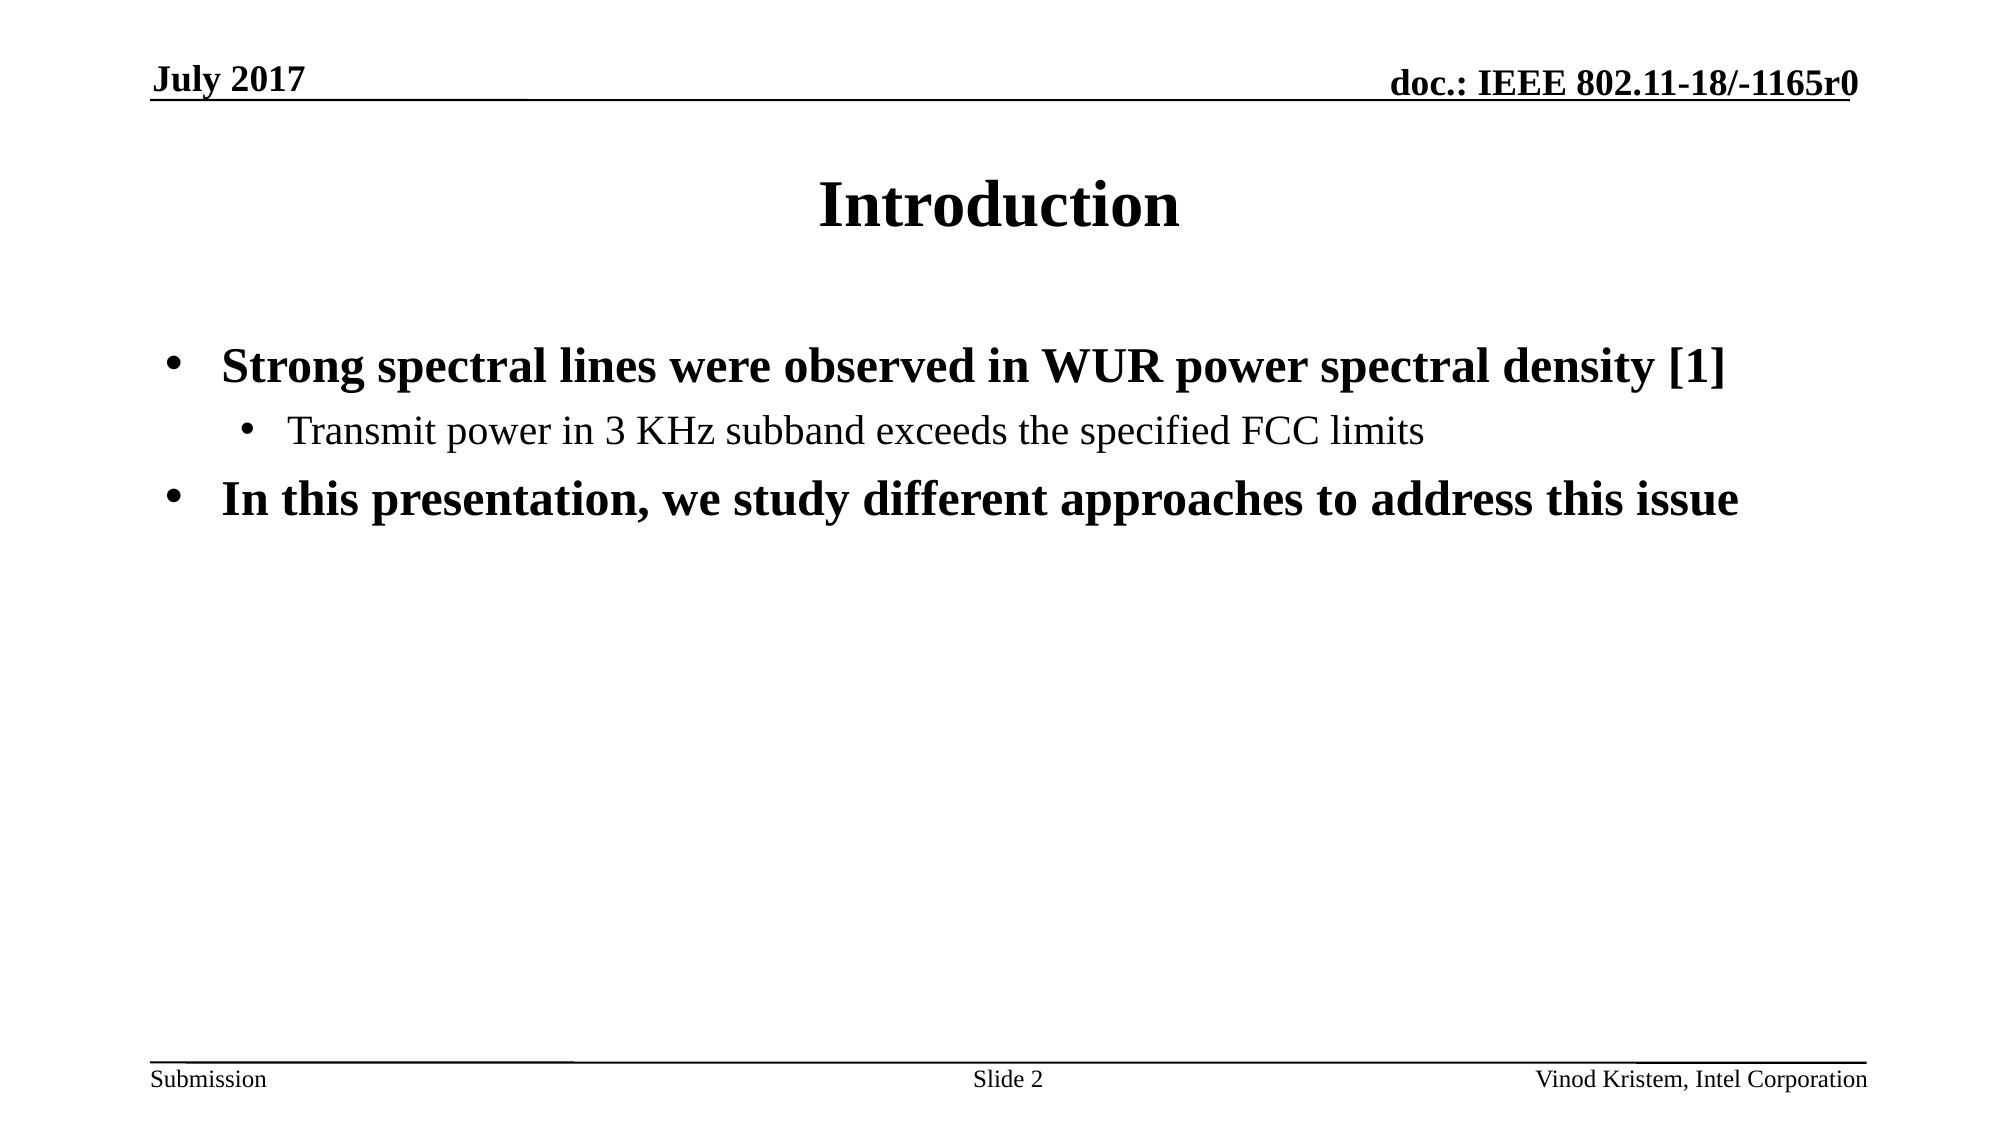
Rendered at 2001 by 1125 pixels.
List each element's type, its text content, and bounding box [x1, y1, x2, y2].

slide_number Slide 2 [950, 1061, 1067, 1123]
title Introduction [149, 112, 1850, 288]
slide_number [152, 54, 563, 100]
footer Vinod Kristem, Intel Corporation [1171, 1061, 1869, 1093]
list Strong spectral lines were observed in WUR power spectral density [1] Transmit power in 3 KHz subband exceeds the specified FCC limits In this presentation, we study different approaches to address this issue [149, 324, 1850, 1000]
